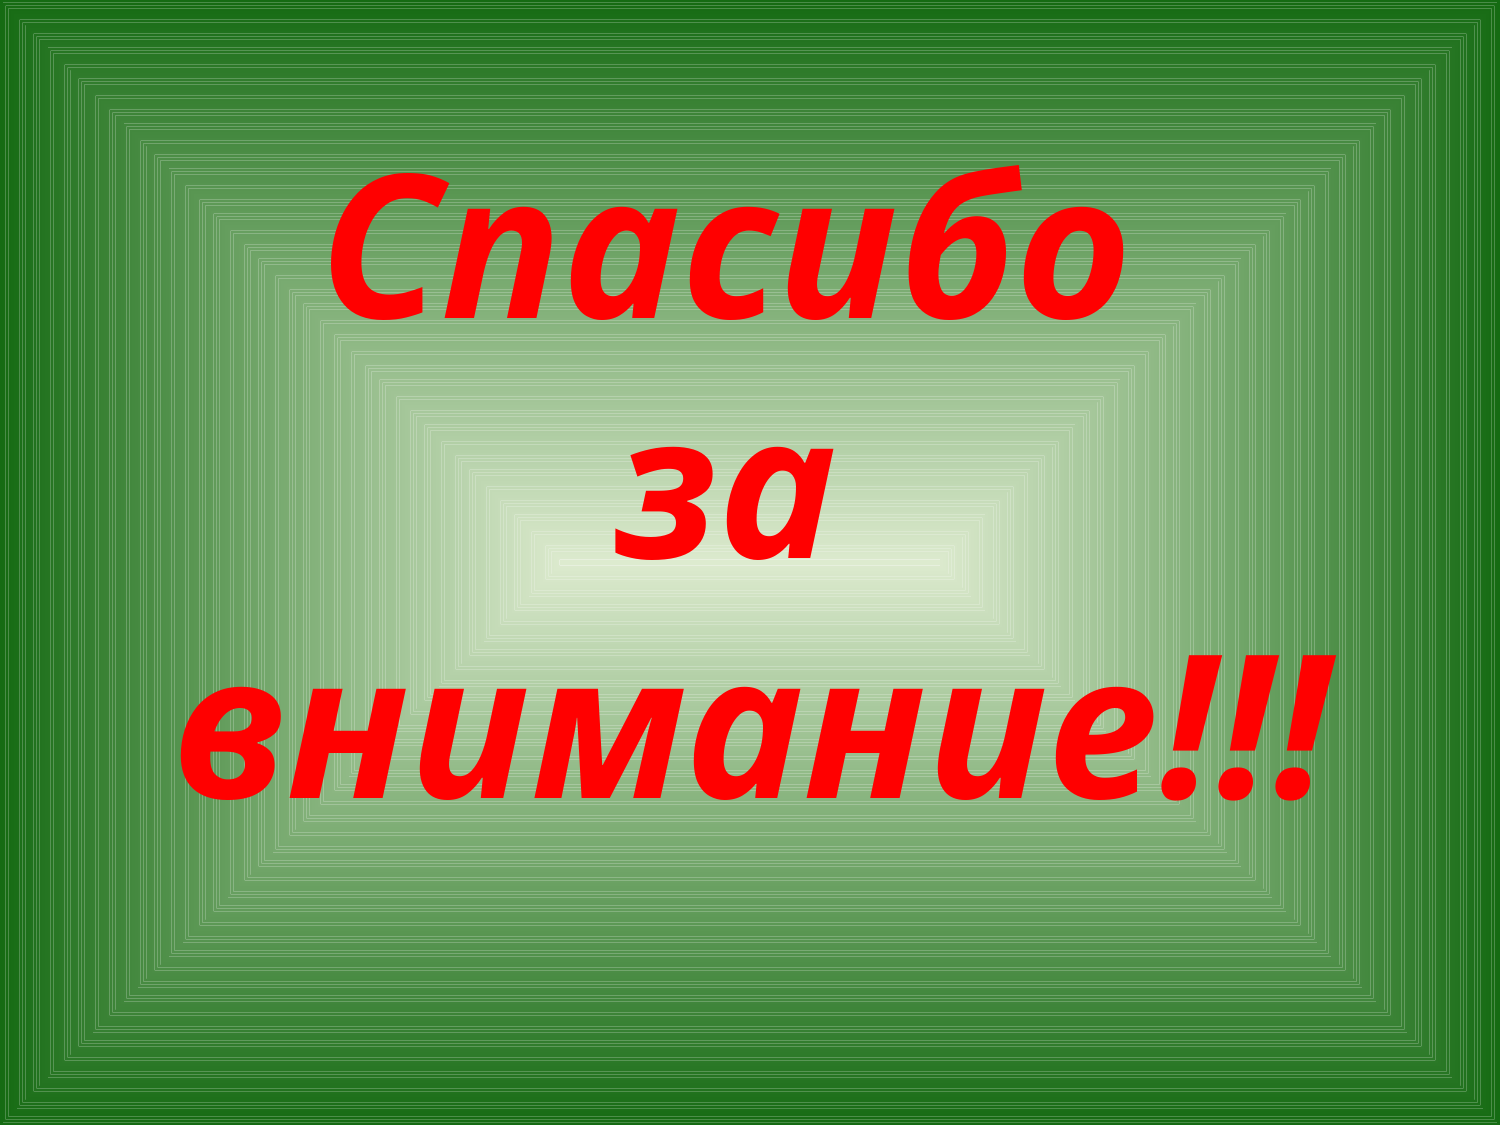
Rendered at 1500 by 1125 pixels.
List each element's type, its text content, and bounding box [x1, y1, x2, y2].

title Спасибо за внимание!!! [76, 278, 1427, 680]
